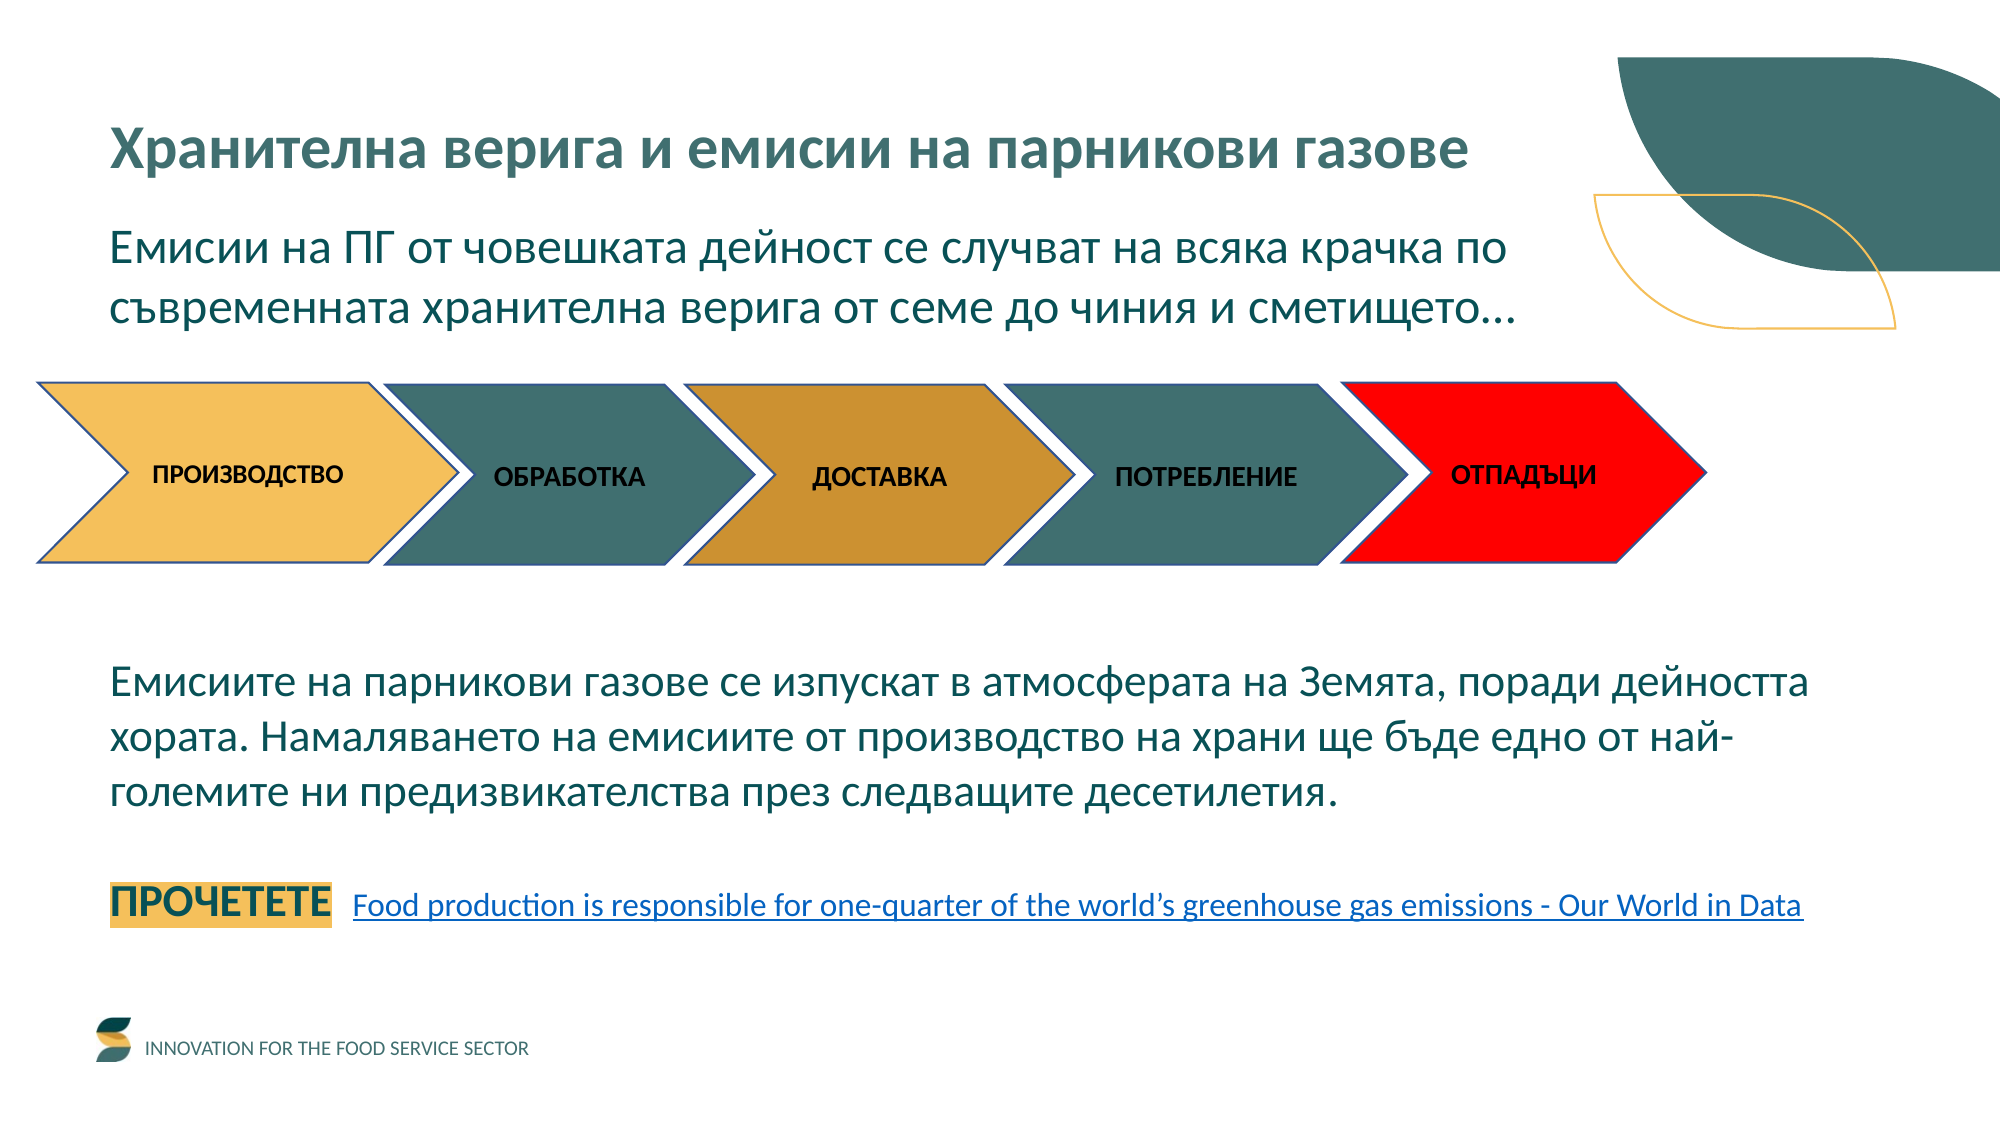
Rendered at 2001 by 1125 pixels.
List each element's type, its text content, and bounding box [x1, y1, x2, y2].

list Хранителна верига и емисии на парникови газове [95, 107, 1548, 206]
text_box Емисиите на парникови газове се изпускат в атмосферата на Земята, поради дейността хората. Намаляването на емисиите от производство на храни ще бъде едно от най-големите ни предизвикателства през следващите десетилетия. ПРОЧЕТЕТЕ Food production is responsible for one-quarter of the world’s greenhouse gas emissions - Our World in Data [95, 643, 1849, 934]
text_box ДОСТАВКА [682, 383, 1077, 566]
text_box ОБРАБОТКА [382, 383, 756, 566]
text_box ОТПАДЪЦИ [1339, 381, 1708, 564]
picture [96, 1017, 131, 1062]
text_box ПРОИЗВОДСТВО [35, 381, 460, 564]
text_box Емисии на ПГ от човешката дейност се случват на всяка крачка по съвременната хранителна верига от семе до чиния и сметището… [95, 206, 1598, 342]
text_box ПОТРЕБЛЕНИЕ [1002, 383, 1409, 566]
